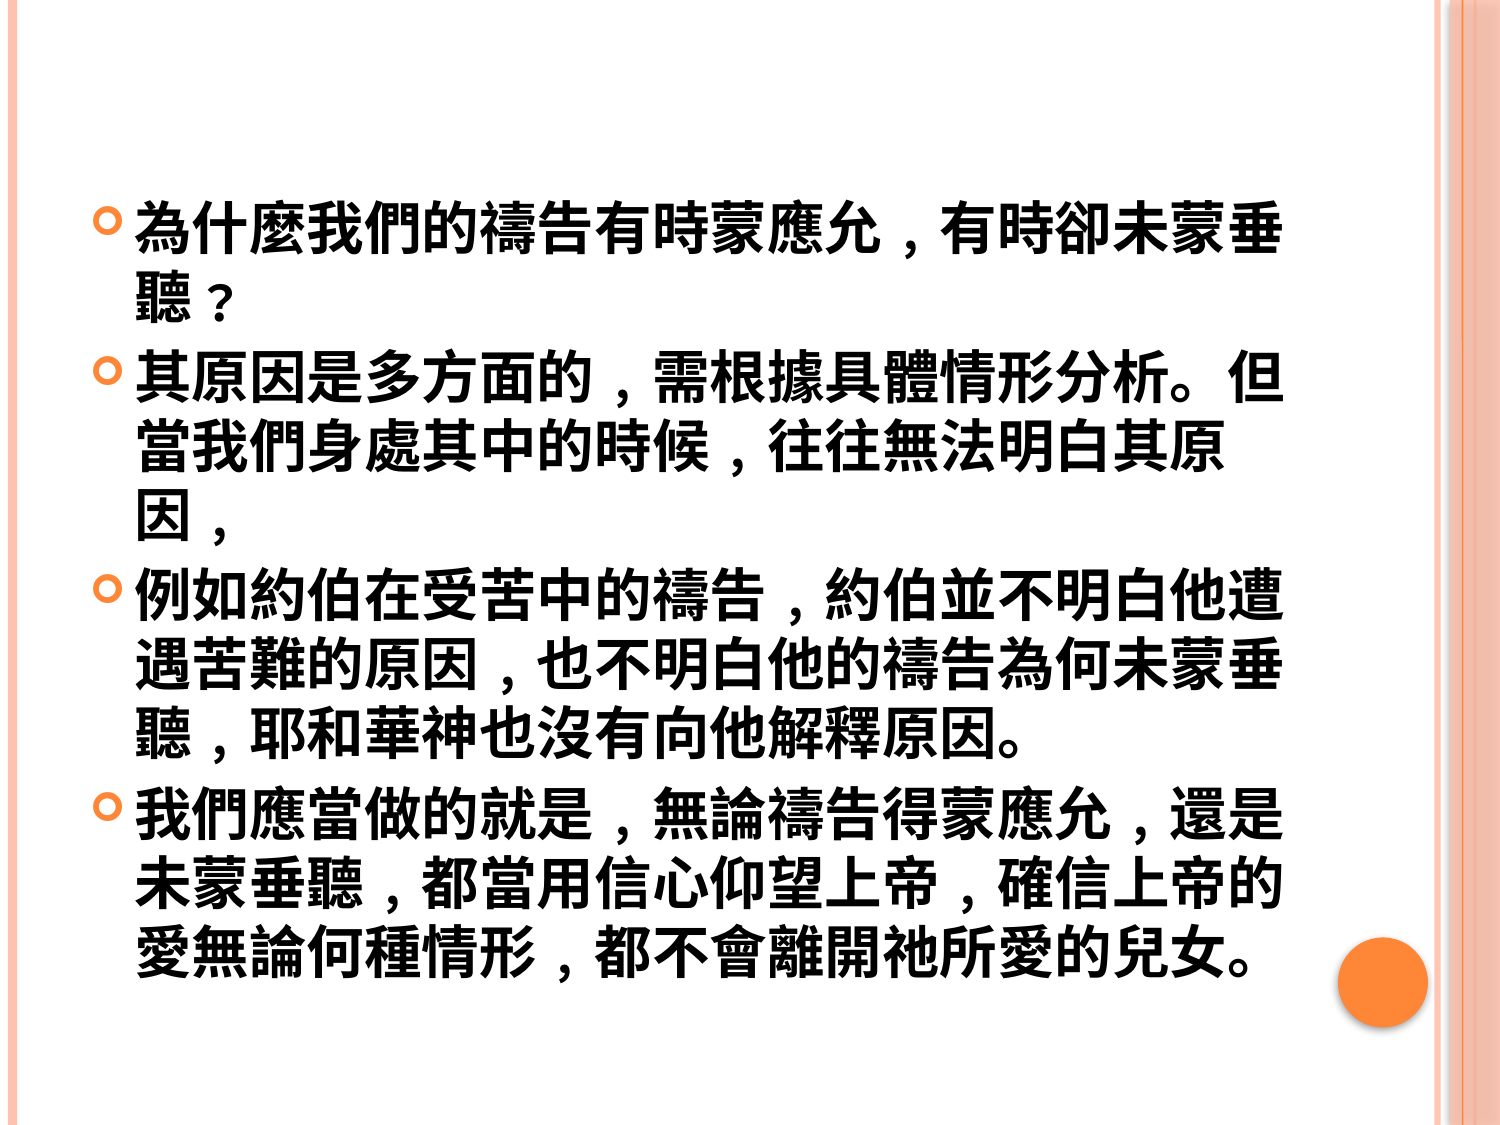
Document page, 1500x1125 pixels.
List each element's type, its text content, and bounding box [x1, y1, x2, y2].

list 為什麼我們的禱告有時蒙應允﹐有時卻未蒙垂聽﹖ 其原因是多方面的﹐需根據具體情形分析。但當我們身處其中的時候﹐往往無法明白其原因﹐ 例如約伯在受苦中的禱告﹐約伯並不明白他遭遇苦難的原因﹐也不明白他的禱告為何未蒙垂聽﹐耶和華神也沒有向他解釋原因。 我們應當做的就是﹐無論禱告得蒙應允﹐還是未蒙垂聽﹐都當用信心仰望上帝﹐確信上帝的愛無論何種情形﹐都不會離開祂所愛的兒女。 [75, 184, 1300, 1062]
